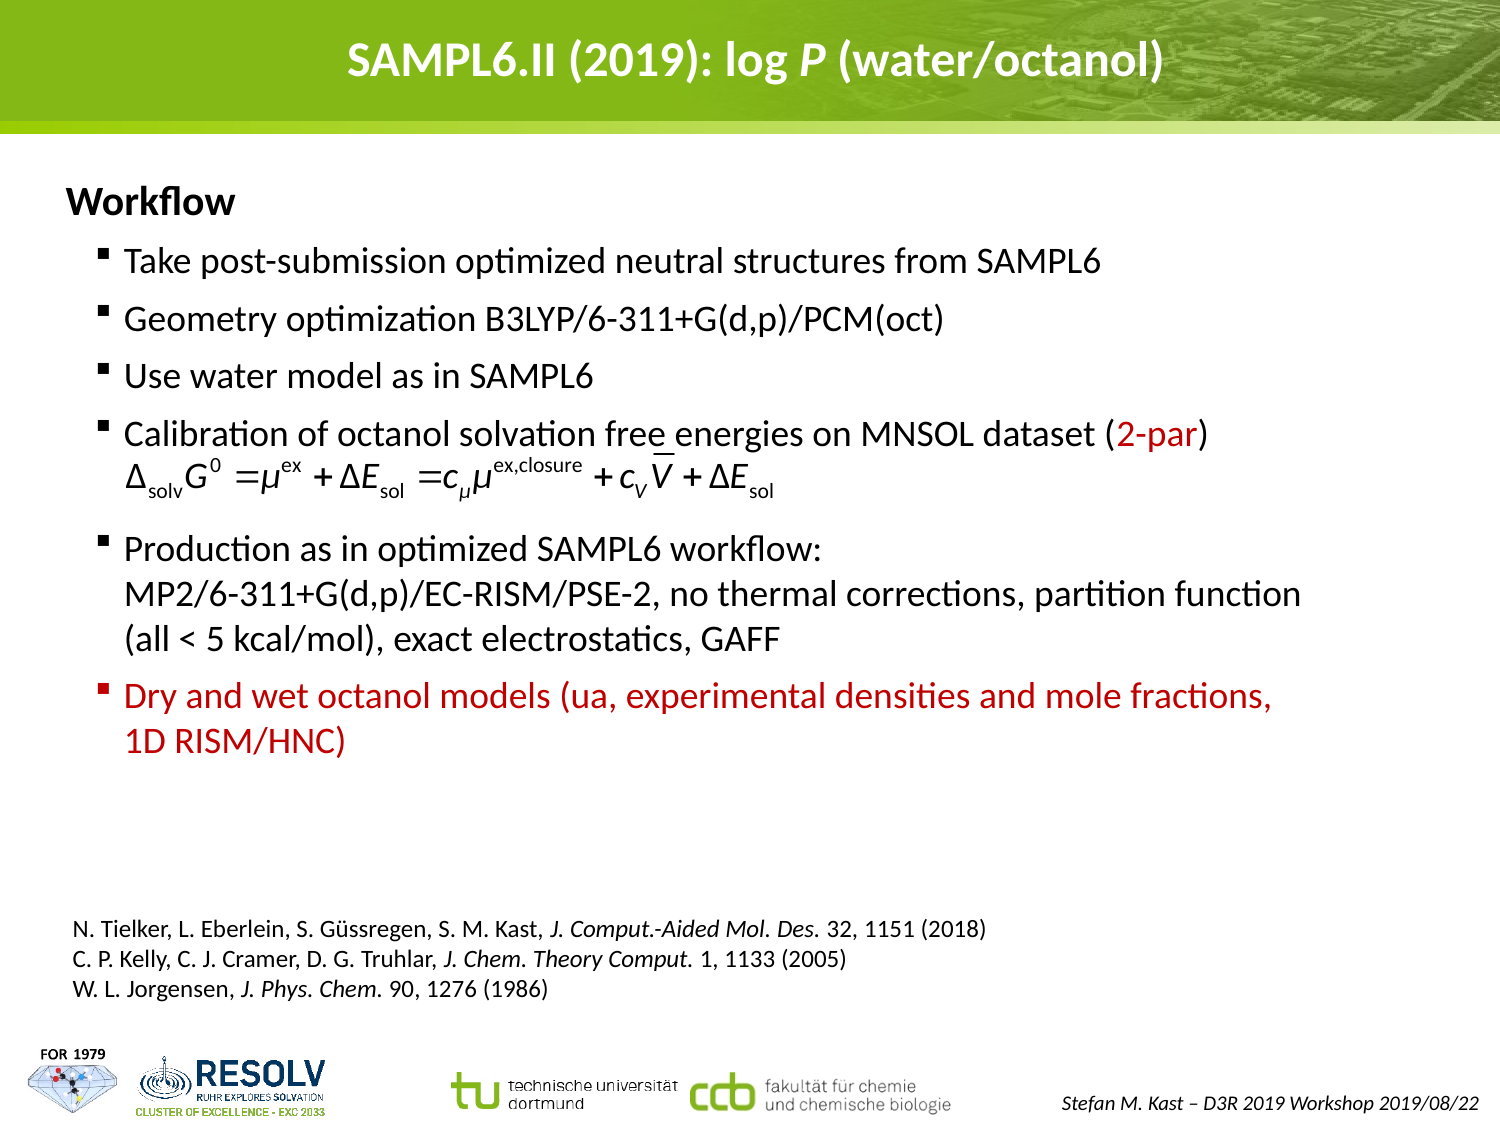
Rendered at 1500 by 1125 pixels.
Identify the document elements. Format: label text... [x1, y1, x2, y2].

picture [690, 1072, 951, 1115]
text_box N. Tielker, L. Eberlein, S. Güssregen, S. M. Kast, J. Comput.-Aided Mol. Des. 32, 1151 (2018) C. P. Kelly, C. J. Cramer, D. G. Truhlar, J. Chem. Theory Comput. 1, 1133 (2005) W. L. Jorgensen, J. Phys. Chem. 90, 1276 (1986) [57, 905, 1002, 1010]
picture [0, 0, 1500, 121]
title SAMPL6.II (2019): log P (water/octanol) [100, 0, 1412, 113]
picture [451, 1072, 678, 1109]
text_box Workflow Take post-submission optimized neutral structures from SAMPL6 Geometry optimization B3LYP/6-311+G(d,p)/PCM(oct) Use water model as in SAMPL6 Calibration of octanol solvation free energies on MNSOL dataset (2-par) Production as in optimized SAMPL6 workflow: MP2/6-311+G(d,p)/EC-RISM/PSE-2, no thermal corrections, partition function (all < 5 kcal/mol), exact electrostatics, GAFF Dry and wet octanol models (ua, experimental densities and mole fractions, 1D RISM/HNC) [50, 166, 1365, 769]
picture [27, 1048, 117, 1113]
picture [135, 1055, 325, 1118]
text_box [119, 445, 780, 512]
